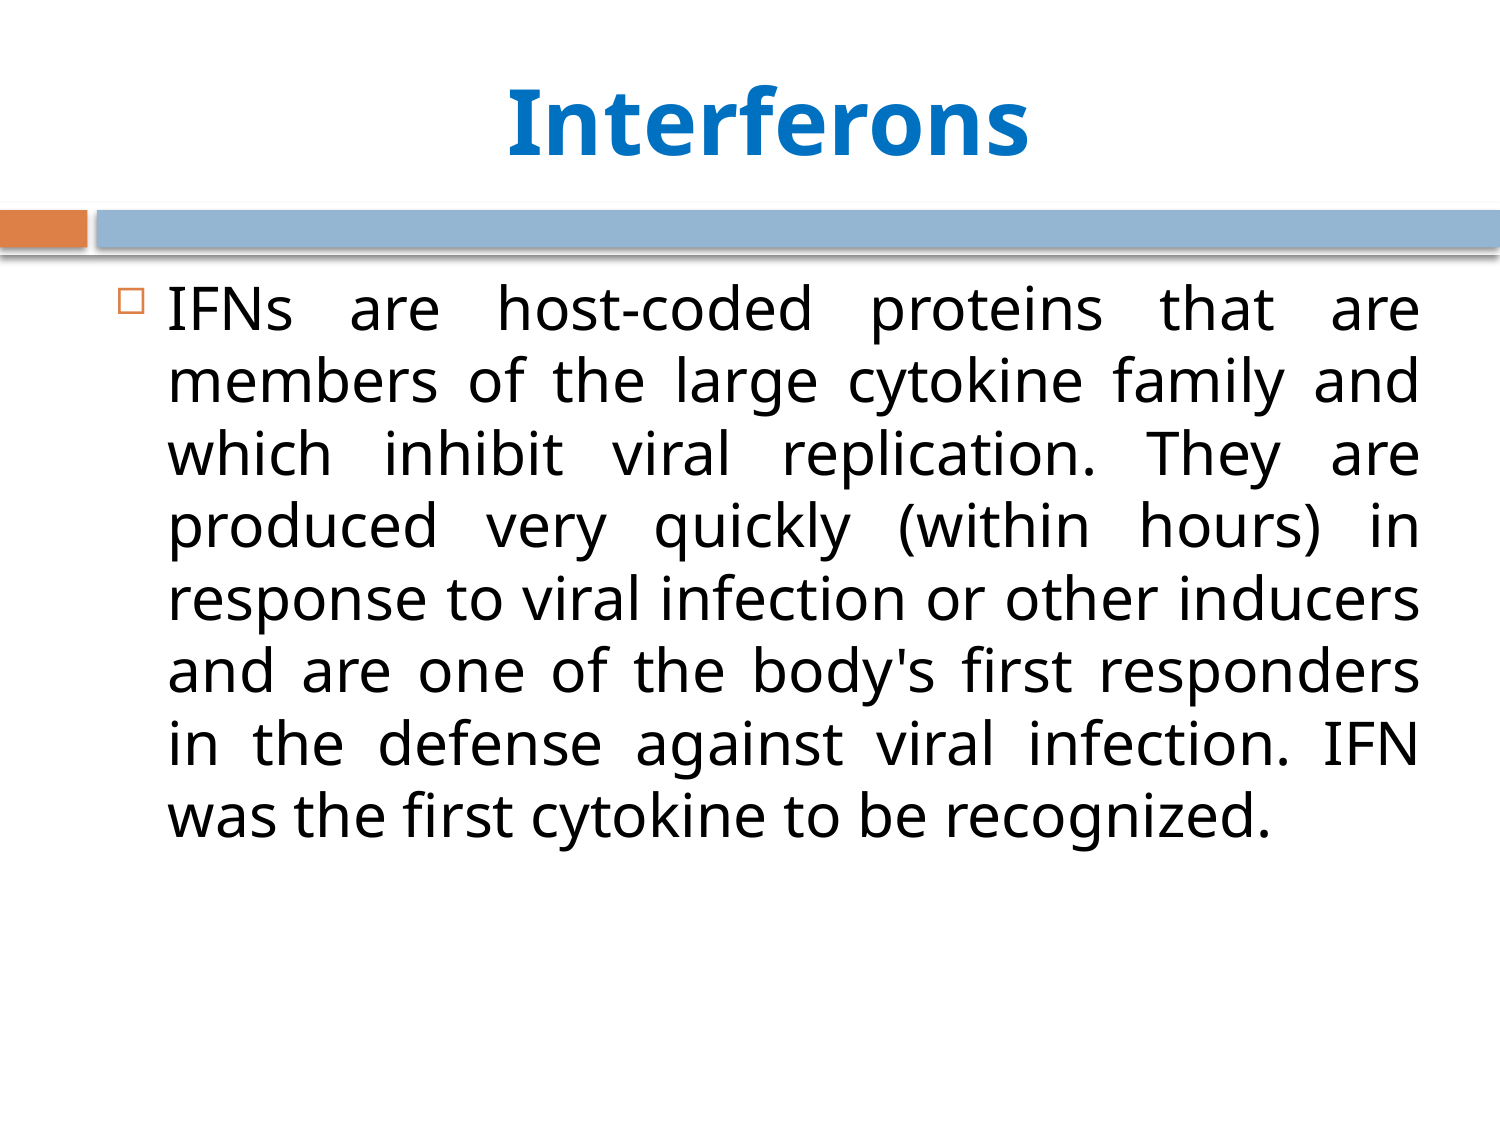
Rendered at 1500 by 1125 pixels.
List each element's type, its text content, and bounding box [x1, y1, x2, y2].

title Interferons [100, 37, 1438, 200]
list IFNs are host-coded proteins that are members of the large cytokine family and which inhibit viral replication. They are produced very quickly (within hours) in response to viral infection or other inducers and are one of the body's first responders in the defense against viral infection. IFN was the first cytokine to be recognized. [100, 262, 1438, 1000]
